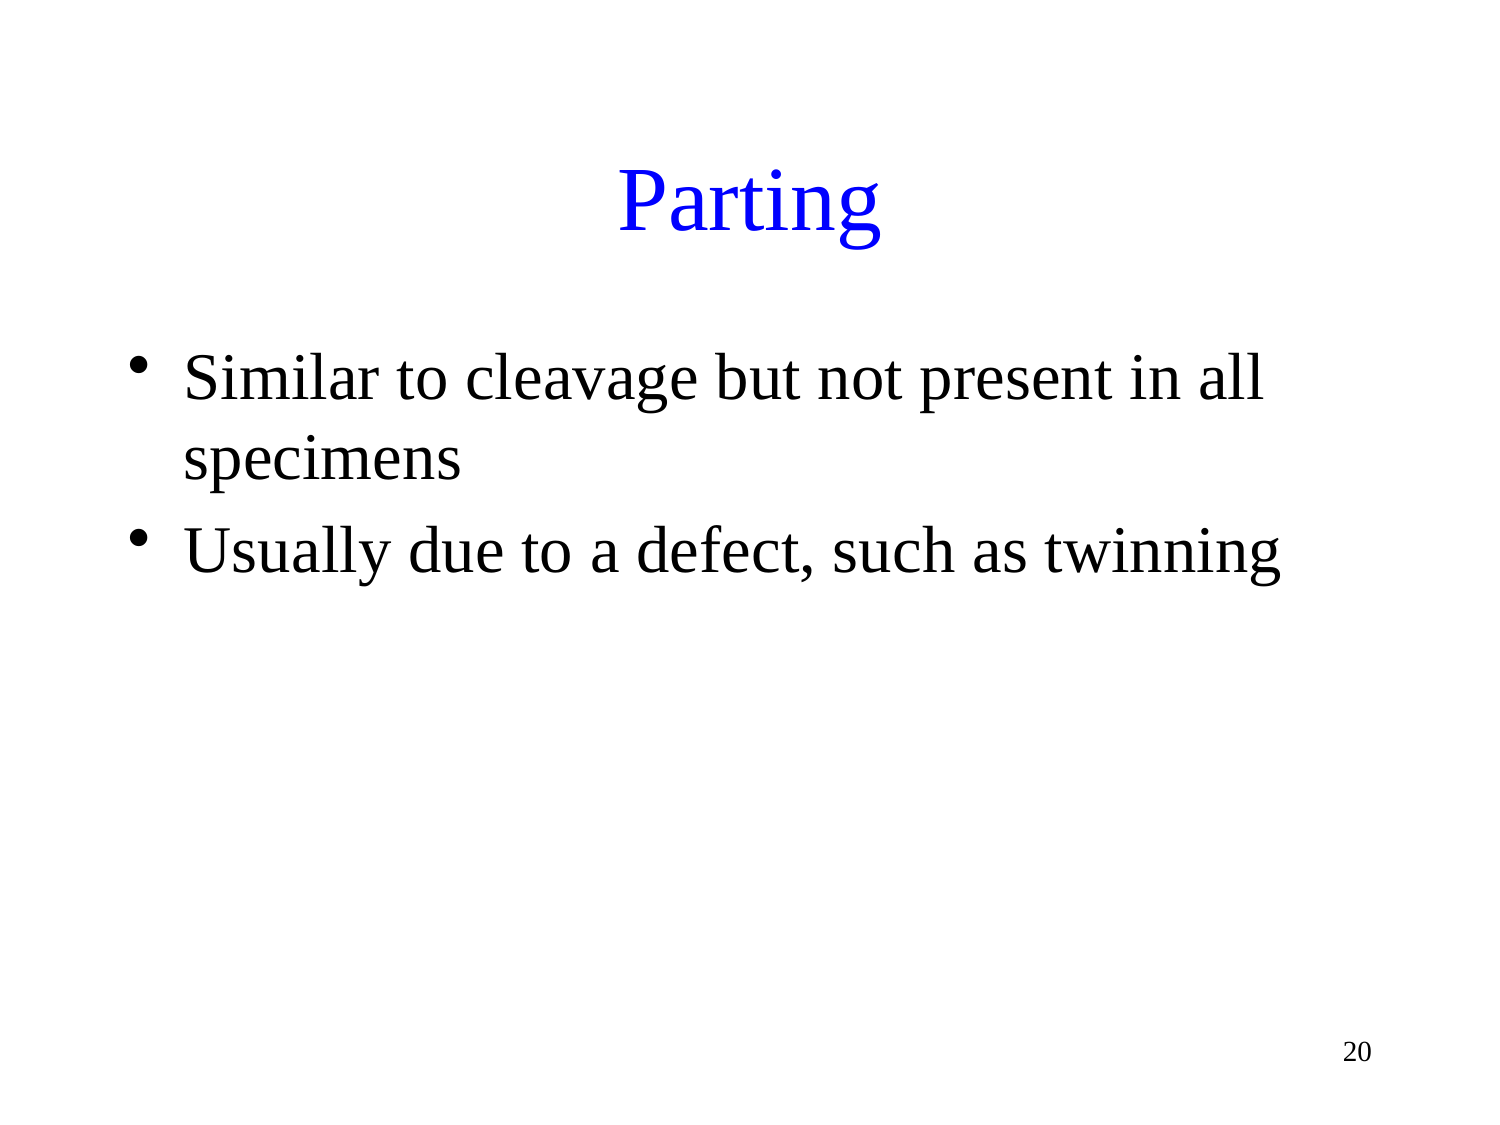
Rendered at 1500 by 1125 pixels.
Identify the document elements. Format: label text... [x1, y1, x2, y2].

title Parting [112, 99, 1388, 288]
list Similar to cleavage but not present in all specimens Usually due to a defect, such as twinning [112, 324, 1388, 1000]
slide_number 20 [1074, 1024, 1388, 1101]
